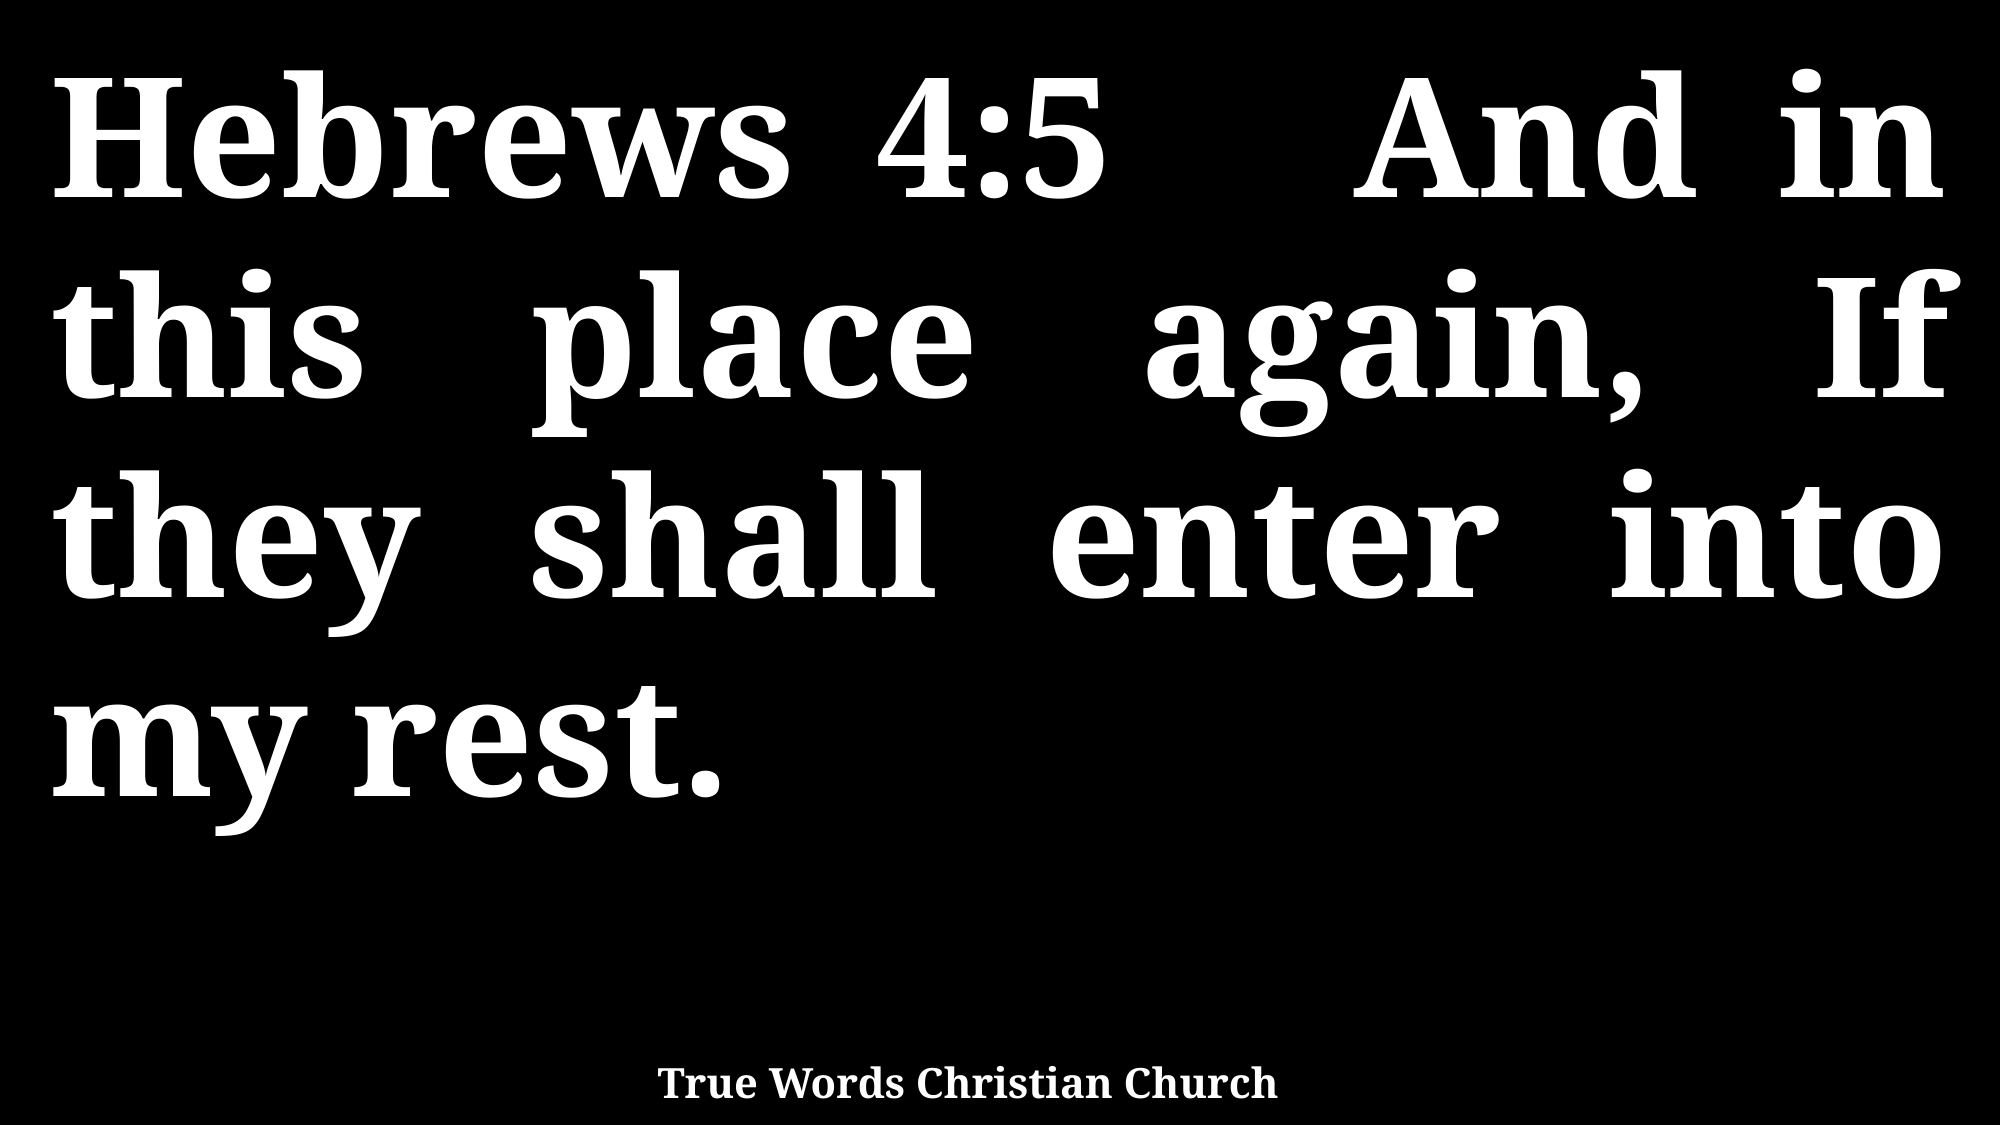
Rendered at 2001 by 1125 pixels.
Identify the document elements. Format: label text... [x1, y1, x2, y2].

text_box Hebrews 4:5 And in this place again, If they shall enter into my rest. [35, 23, 1965, 838]
text_box True Words Christian Church [642, 1049, 1294, 1114]
